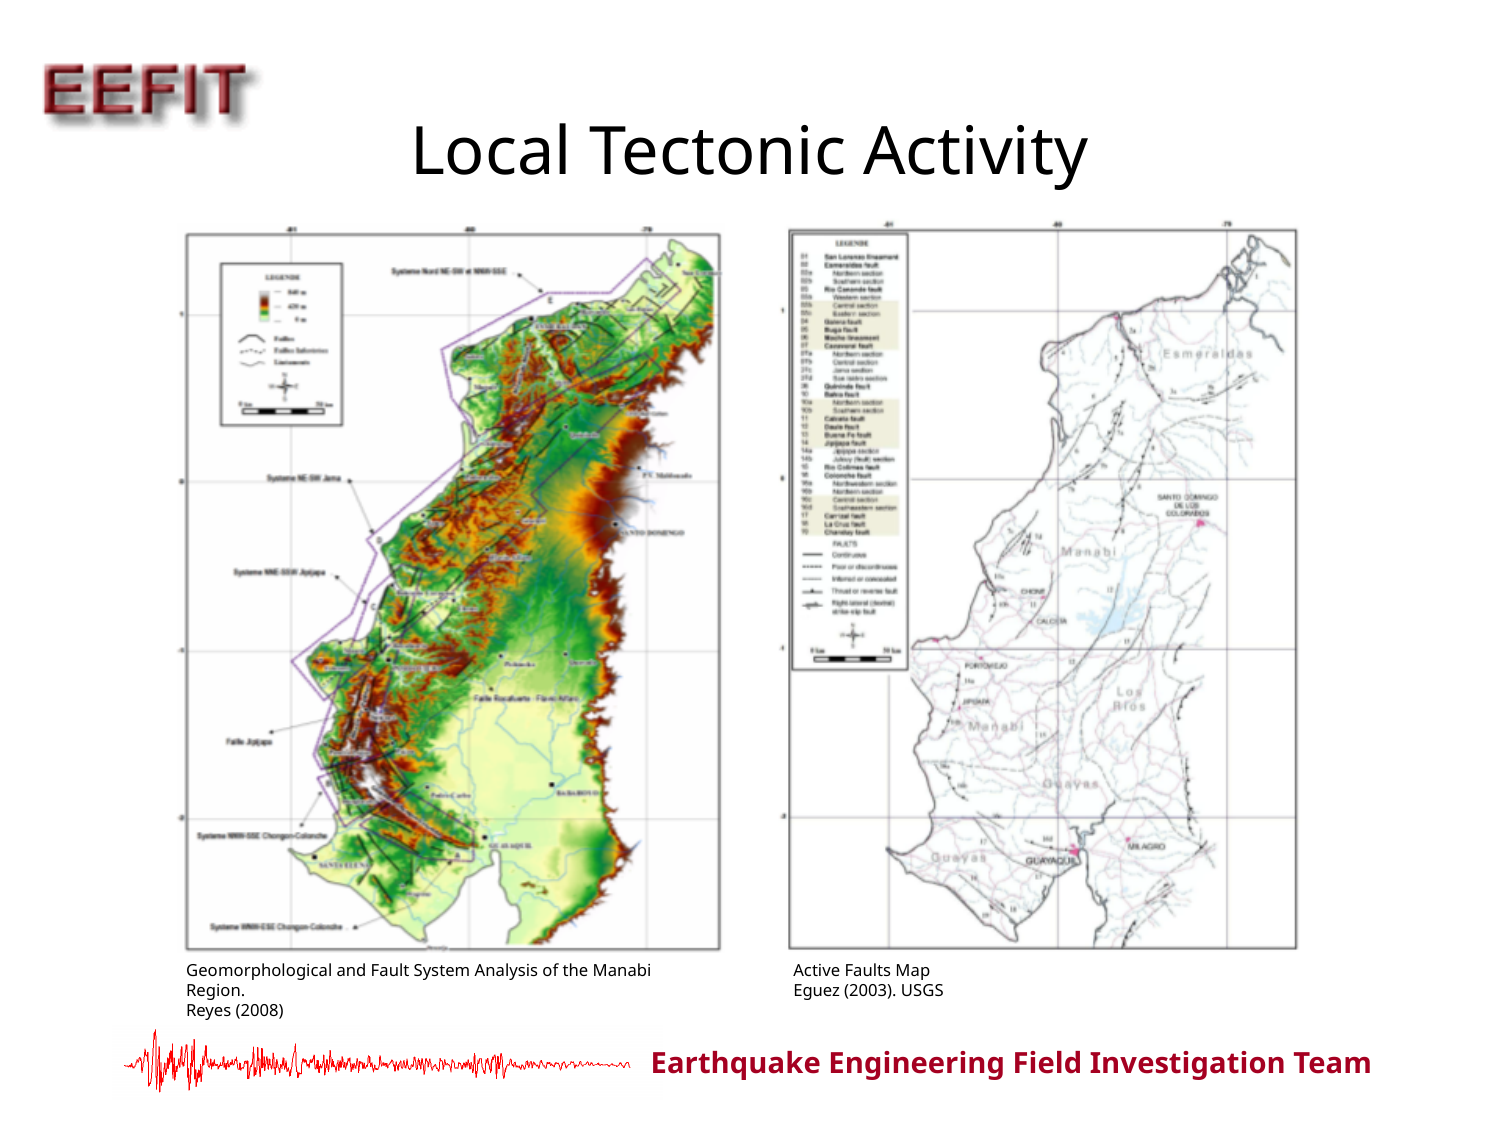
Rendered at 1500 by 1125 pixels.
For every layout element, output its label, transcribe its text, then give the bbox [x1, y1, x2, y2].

picture [773, 207, 1303, 953]
title Local Tectonic Activity [111, 54, 1388, 243]
text_box Geomorphological and Fault System Analysis of the Manabi Region. Reyes (2008) [171, 960, 703, 1027]
picture [147, 219, 751, 953]
text_box Active Faults Map Eguez (2003). USGS [778, 960, 1251, 1007]
picture [37, 49, 950, 143]
picture [112, 1024, 663, 1100]
